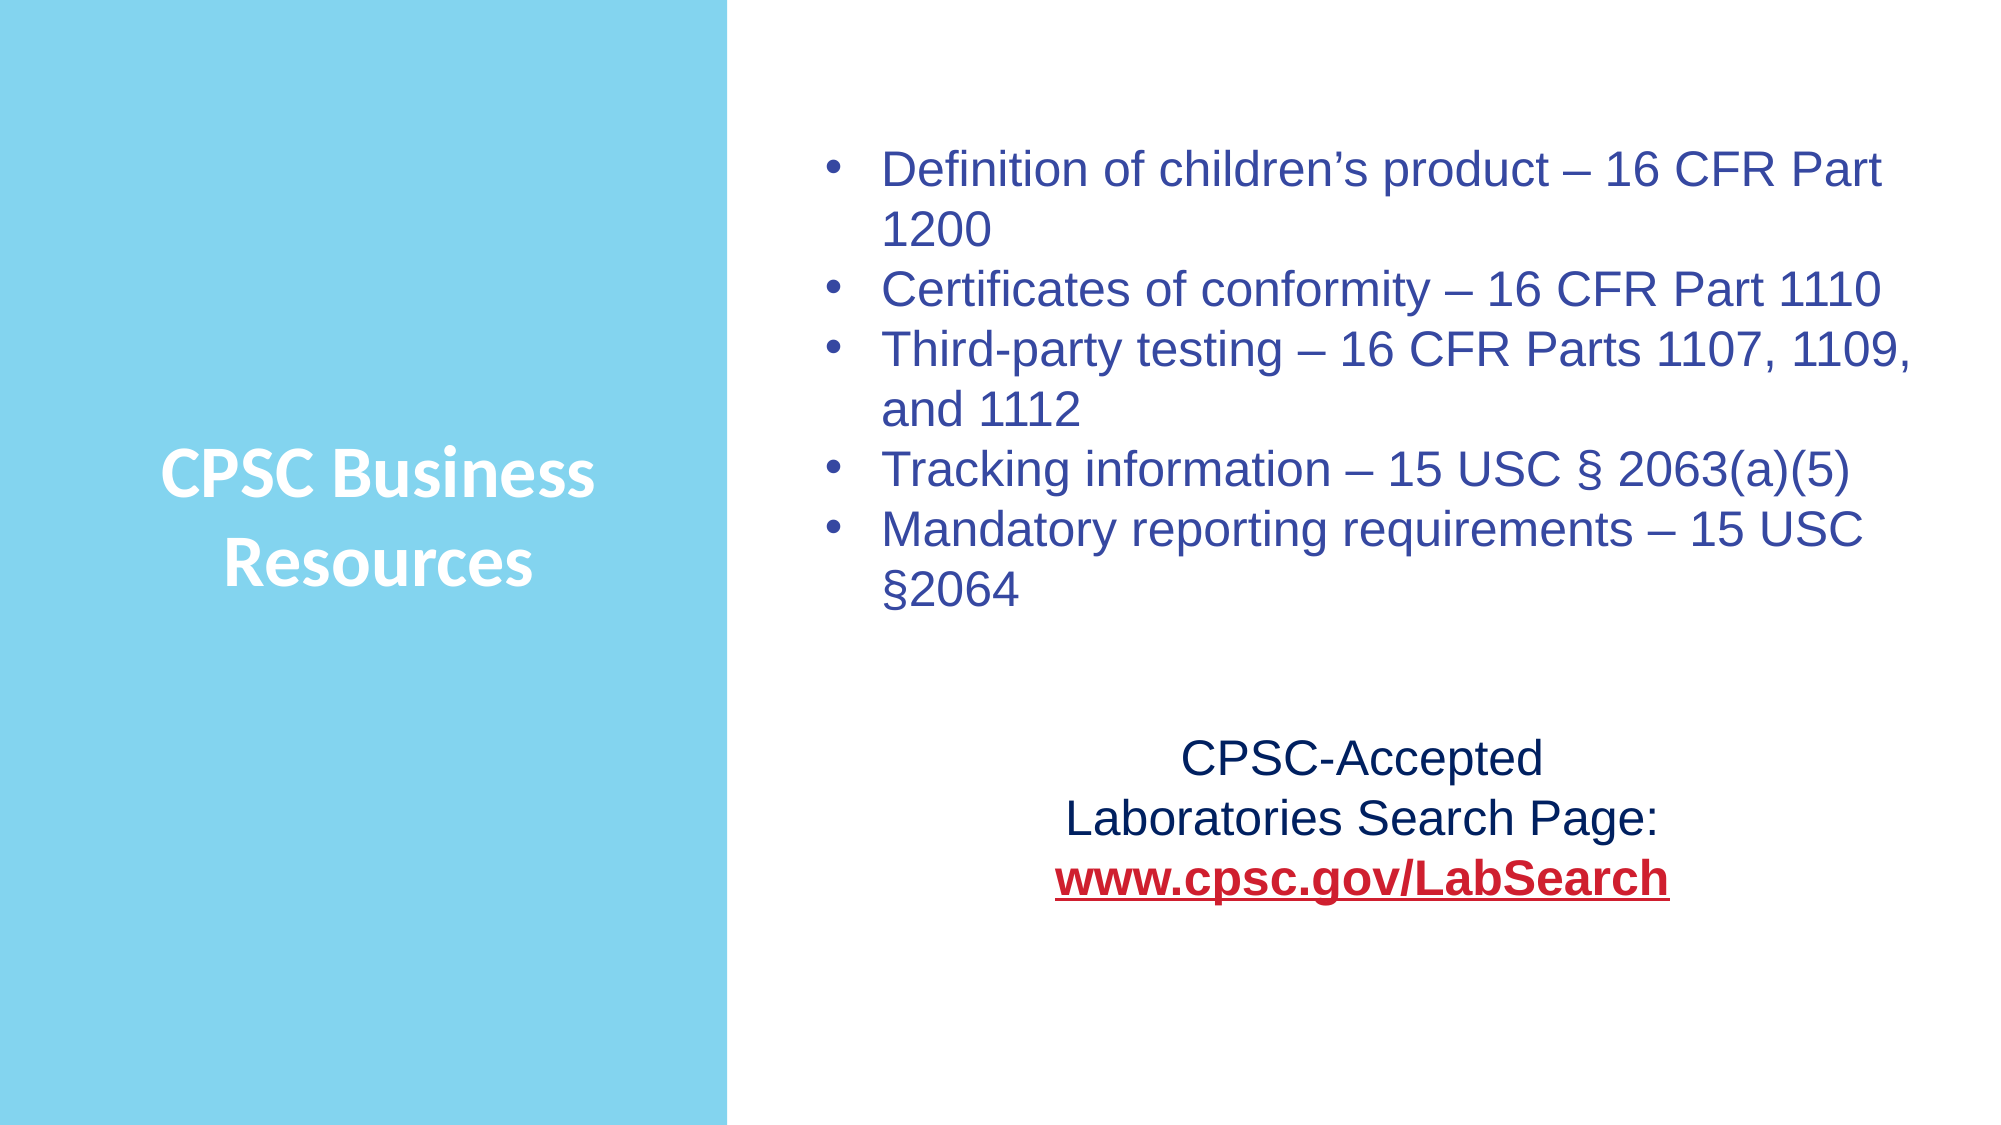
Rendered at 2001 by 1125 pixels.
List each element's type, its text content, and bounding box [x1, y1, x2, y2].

list CPSC Business Resources [70, 415, 689, 610]
text_box CPSC-Accepted Laboratories Search Page: www.cpsc.gov/LabSearch [1036, 718, 1688, 1013]
text_box Definition of children’s product – 16 CFR Part 1200 Certificates of conformity – 16 CFR Part 1110 Third-party testing – 16 CFR Parts 1107, 1109, and 1112 Tracking information – 15 USC § 2063(a)(5) Mandatory reporting requirements – 15 USC §2064 [809, 129, 1978, 625]
